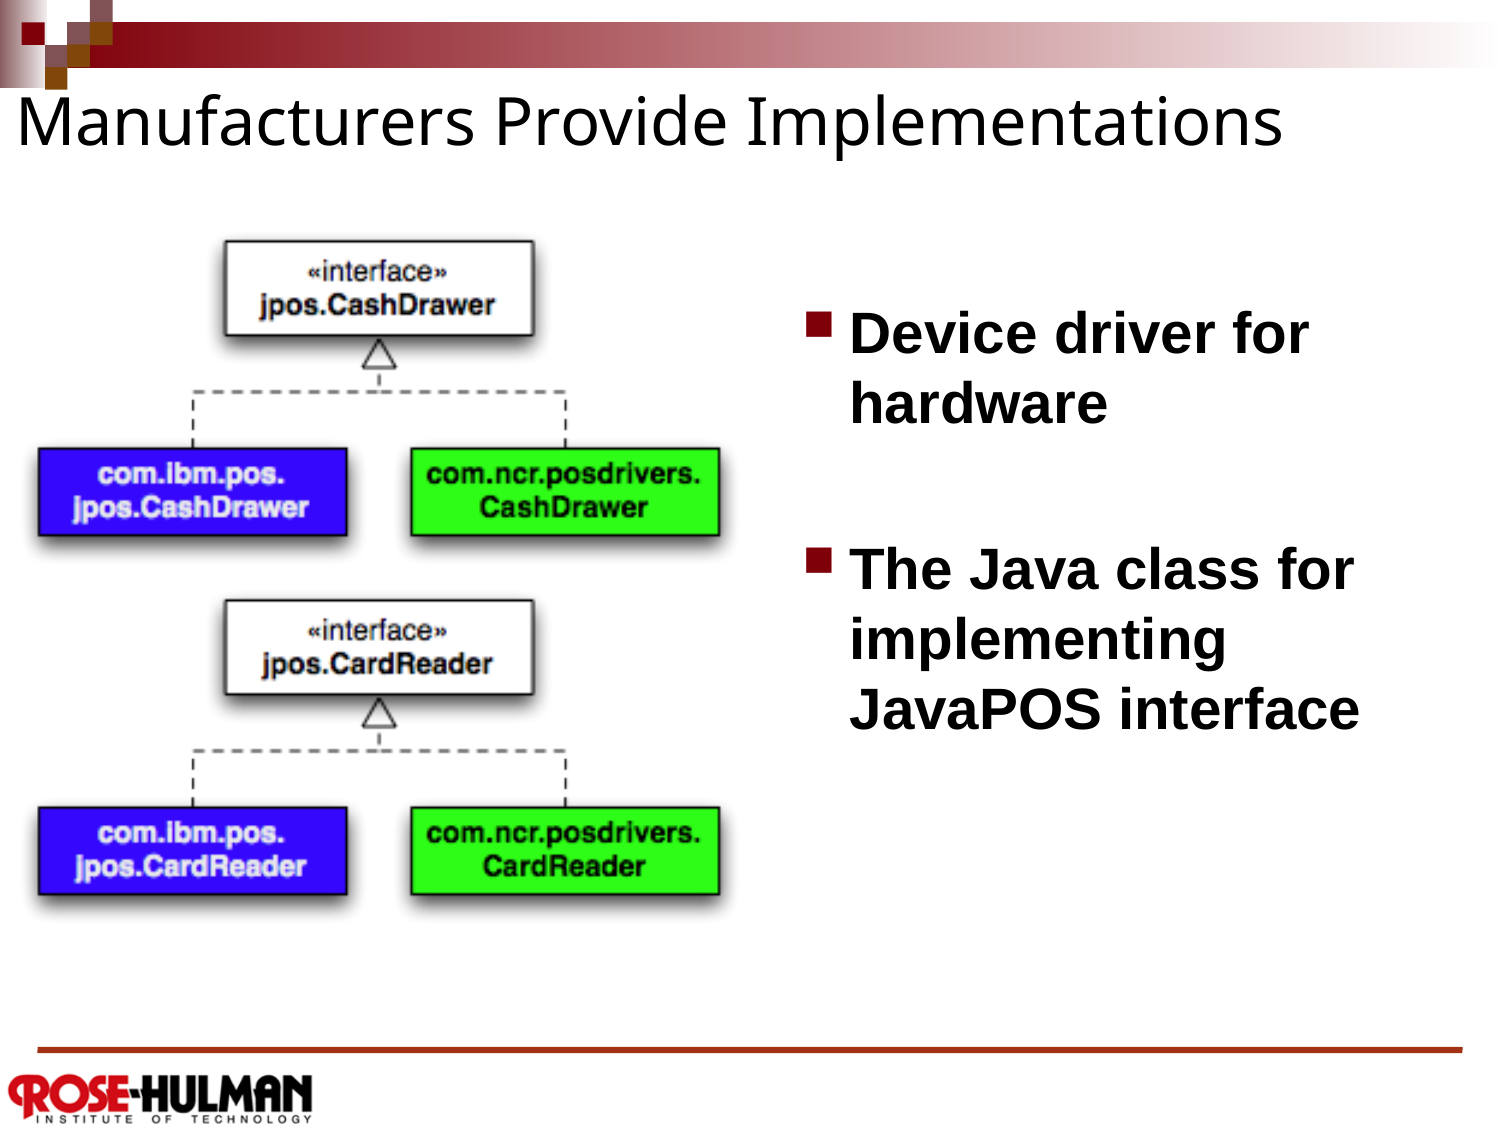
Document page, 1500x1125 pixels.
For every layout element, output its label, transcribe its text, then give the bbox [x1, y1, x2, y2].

picture [11, 224, 746, 930]
list Device driver for hardware The Java class for implementing JavaPOS interface [787, 287, 1463, 938]
picture [0, 1071, 325, 1125]
title Manufacturers Provide Implementations [0, 74, 1500, 163]
